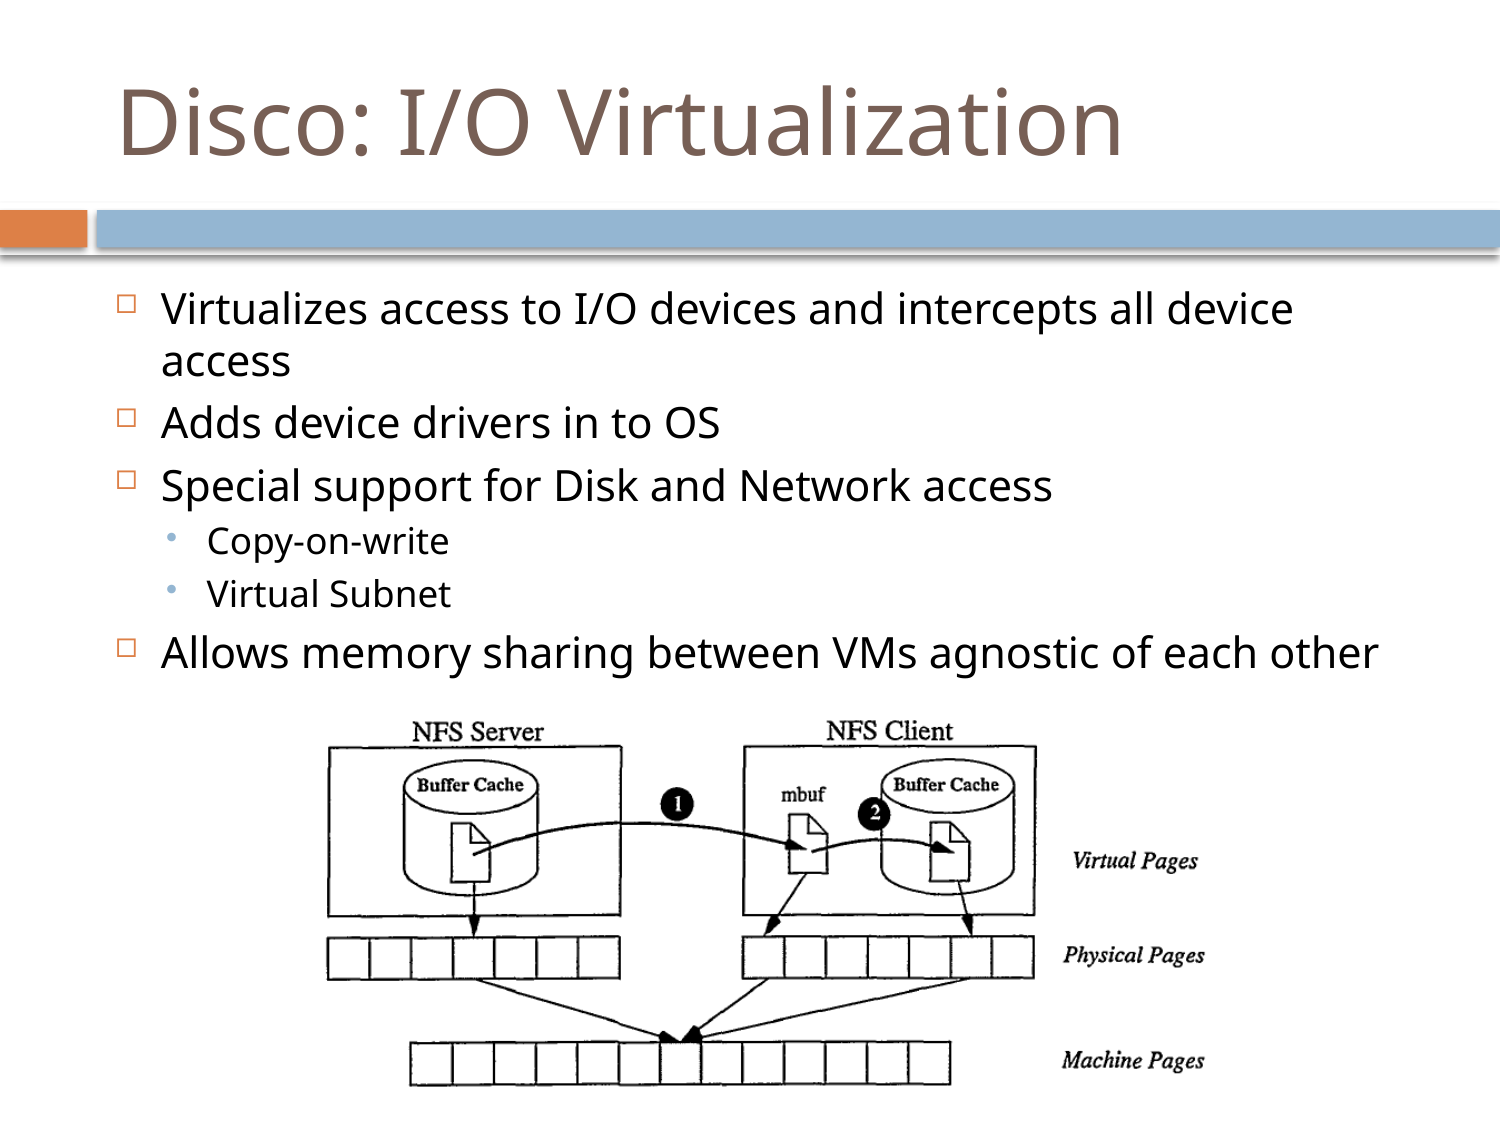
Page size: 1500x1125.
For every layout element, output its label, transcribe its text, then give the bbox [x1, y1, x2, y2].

list Virtualizes access to I/O devices and intercepts all device access Adds device drivers in to OS Special support for Disk and Network access Copy-on-write Virtual Subnet Allows memory sharing between VMs agnostic of each other [100, 274, 1438, 727]
picture [316, 717, 1224, 1091]
title Disco: I/O Virtualization [100, 37, 1438, 200]
